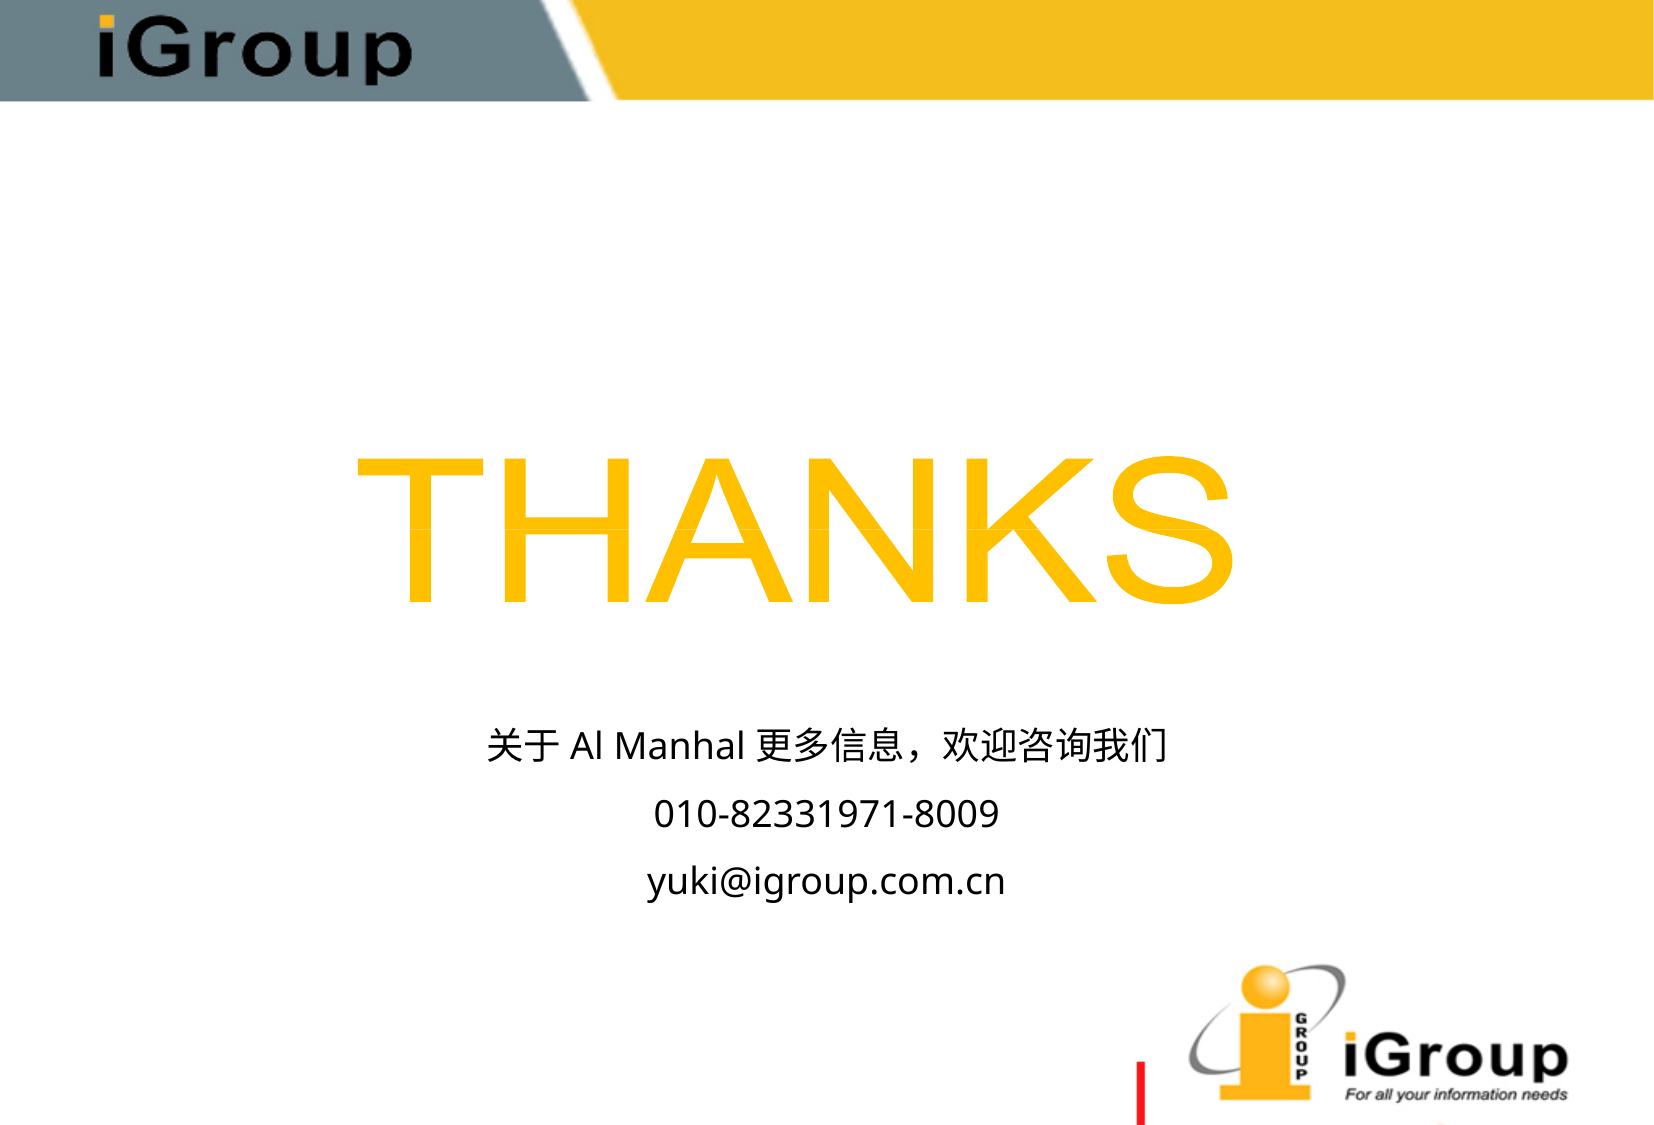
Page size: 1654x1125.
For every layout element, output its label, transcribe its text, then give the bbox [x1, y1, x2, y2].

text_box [357, 455, 1233, 605]
text_box 关于Al Manhal更多信息，欢迎咨询我们 010-82331971-8009 yuki@igroup.com.cn [384, 692, 1270, 910]
picture [0, 0, 1654, 1125]
